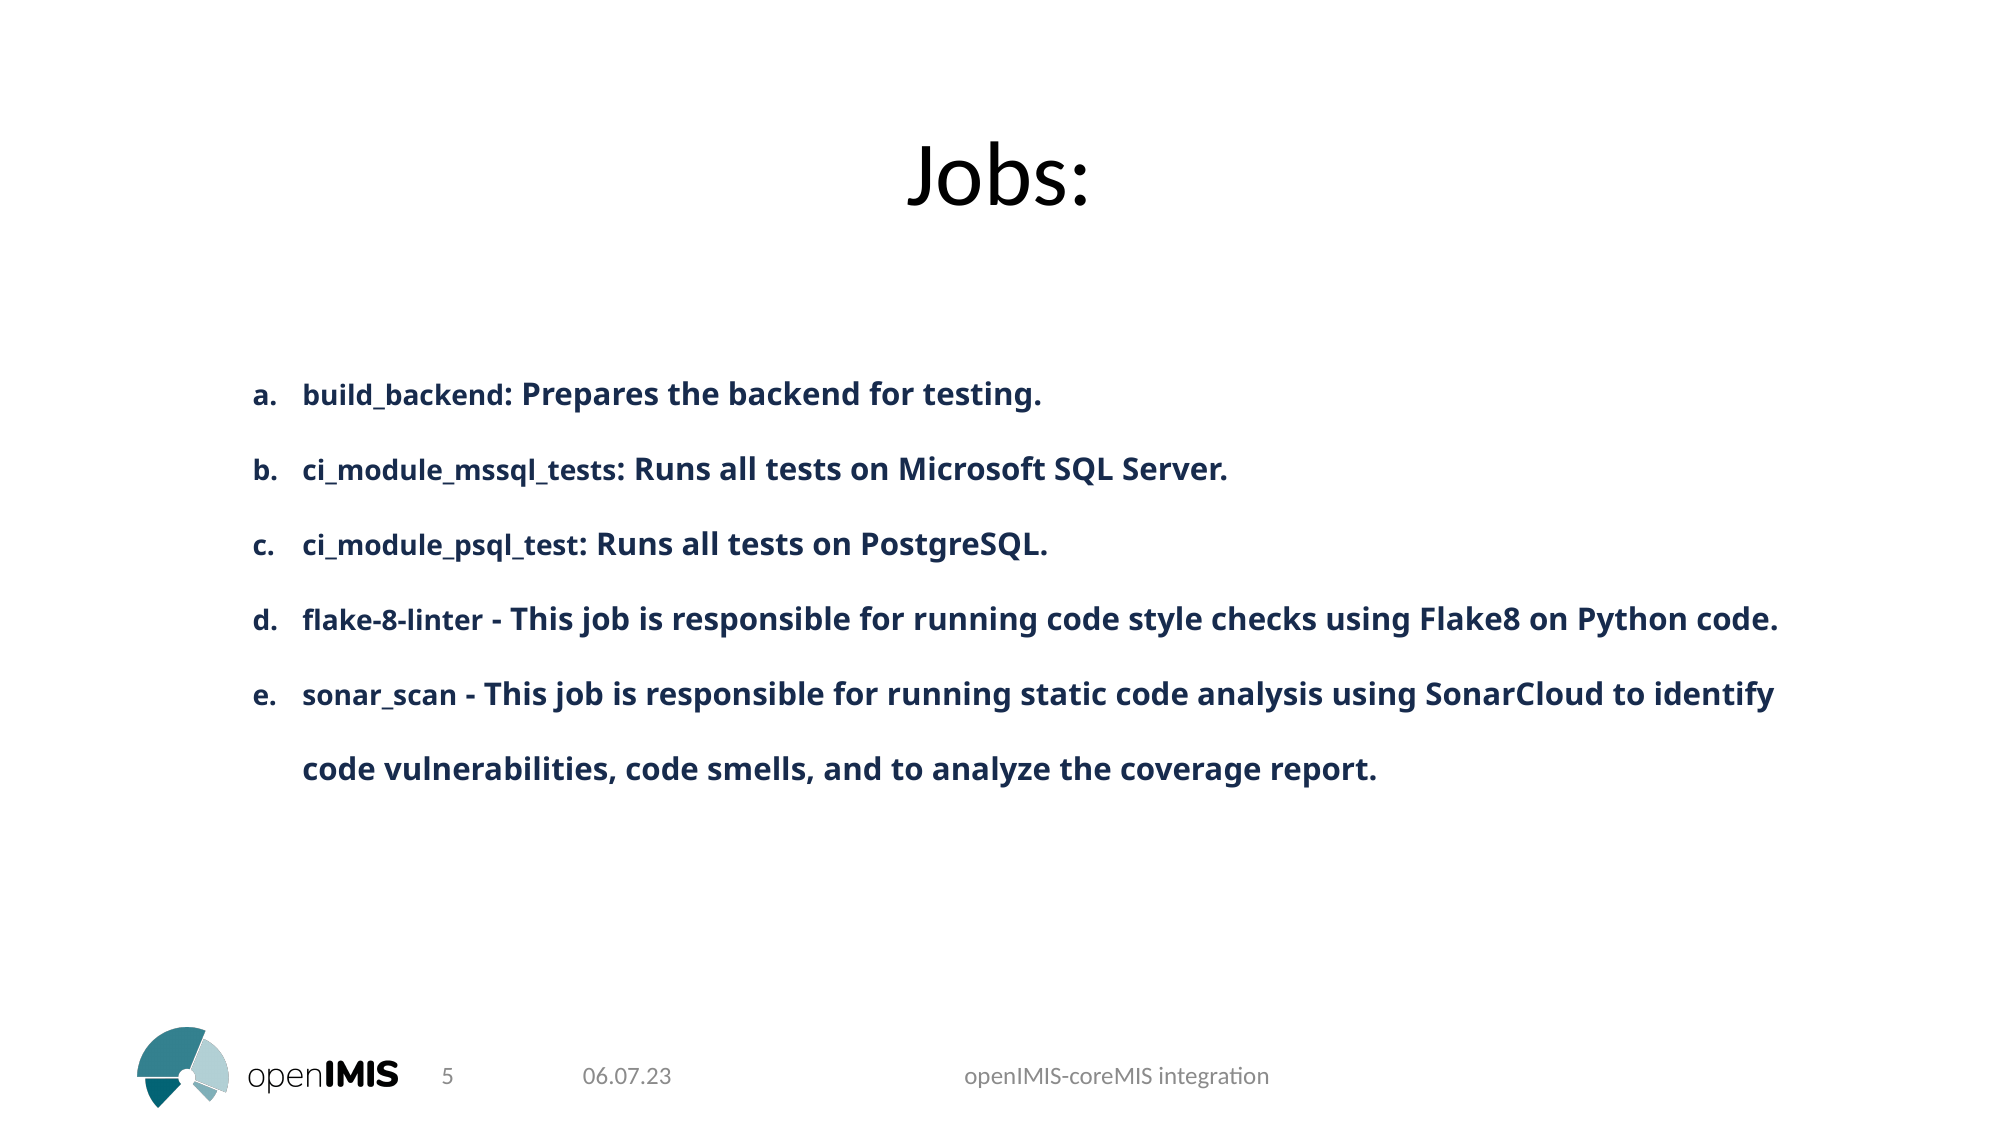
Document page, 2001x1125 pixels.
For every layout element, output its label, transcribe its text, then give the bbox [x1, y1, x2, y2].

text_box Jobs: [137, 59, 1863, 278]
text_box build_backend: Prepares the backend for testing. ci_module_mssql_tests: Runs all tests on Microsoft SQL Server. ci_module_psql_test: Runs all tests on PostgreSQL. flake-8-linter - This job is responsible for running code style checks using Flake8 on Python code. sonar_scan - This job is responsible for running static code analysis using SonarCloud to identify code vulnerabilities, code smells, and to analyze the coverage report. [137, 299, 1863, 1014]
text_box openIMIS-coreMIS integration [949, 1044, 1751, 1105]
text_box ‹#› [426, 1044, 555, 1105]
picture [137, 1027, 437, 1108]
text_box 06.07.23 [567, 1044, 937, 1105]
